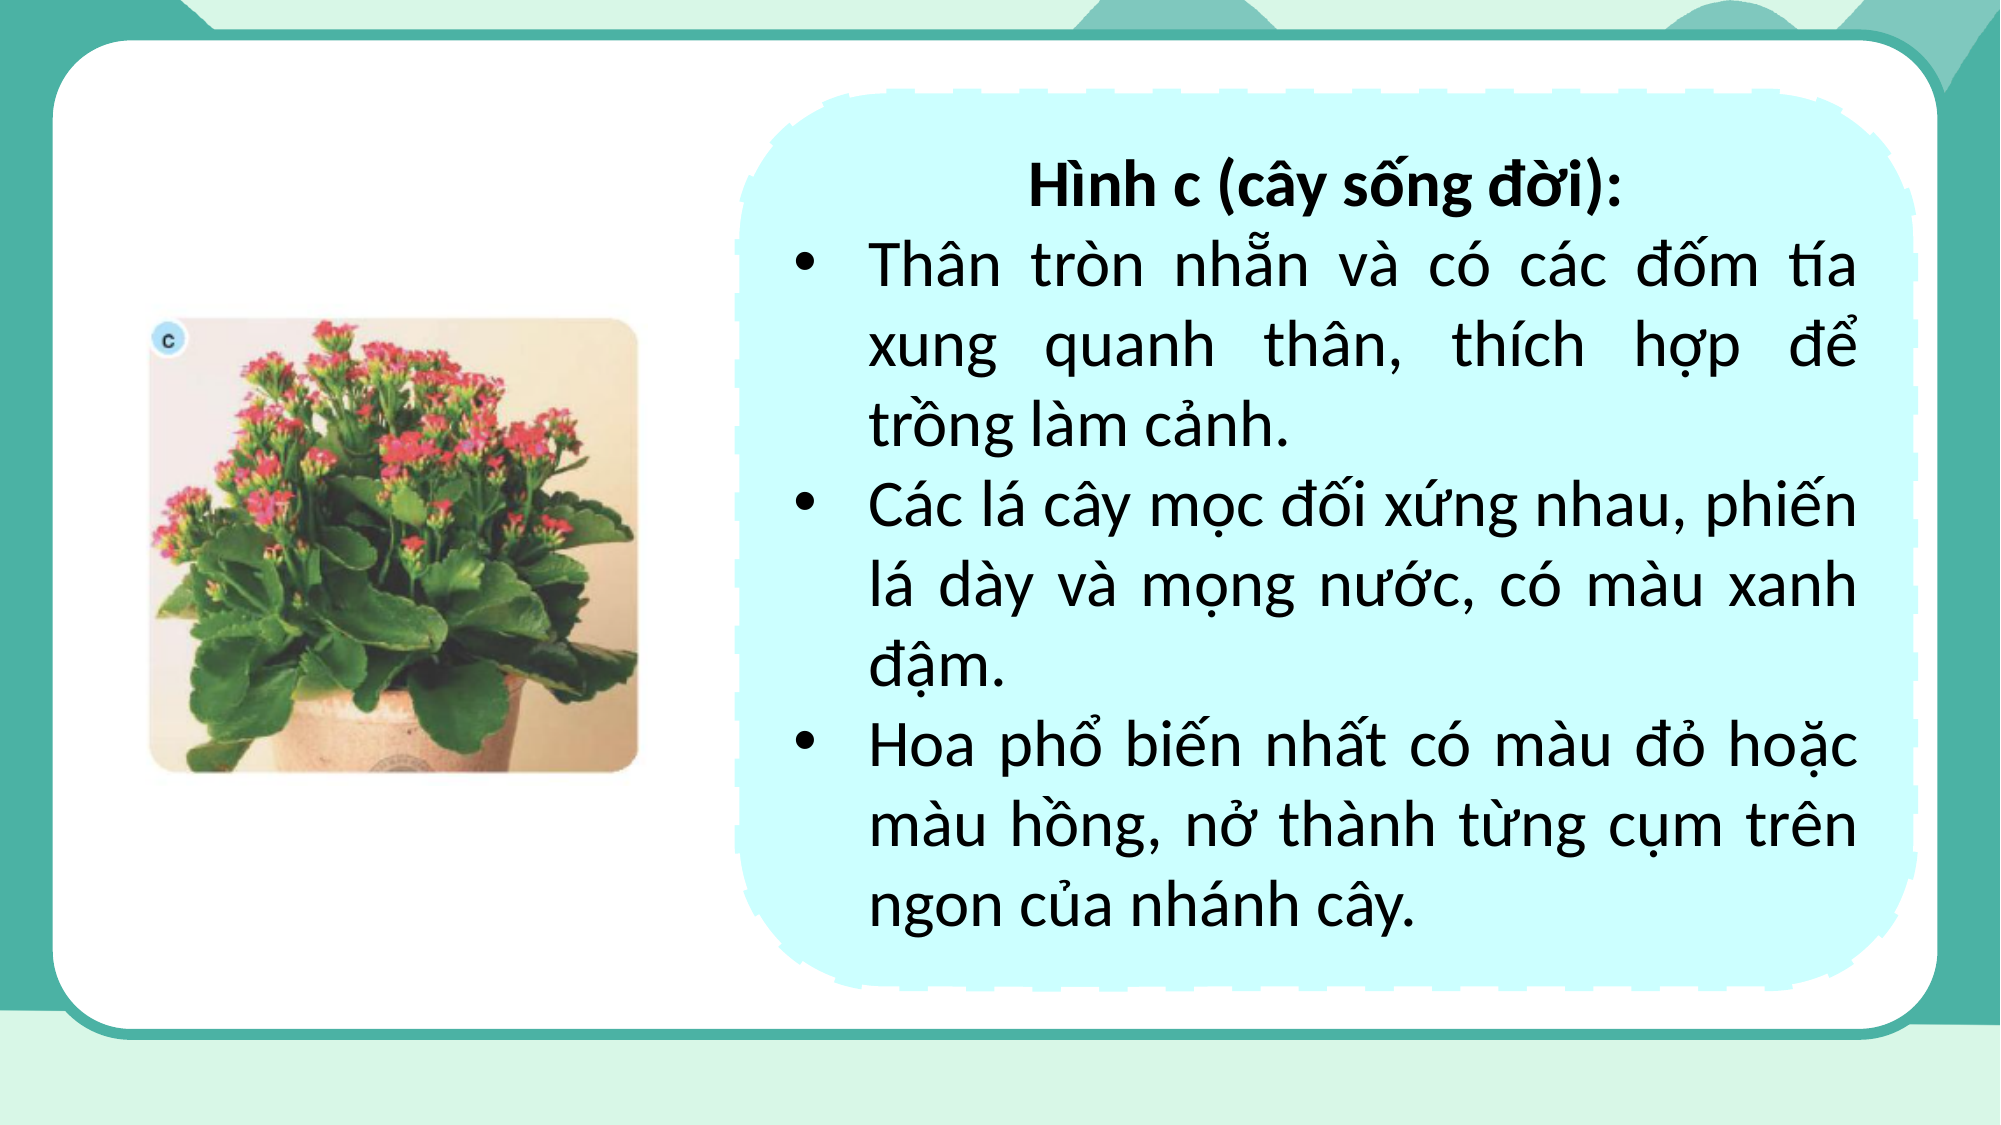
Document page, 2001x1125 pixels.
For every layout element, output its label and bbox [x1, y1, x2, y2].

picture [129, 294, 648, 786]
text_box [0, 0, 2000, 1125]
